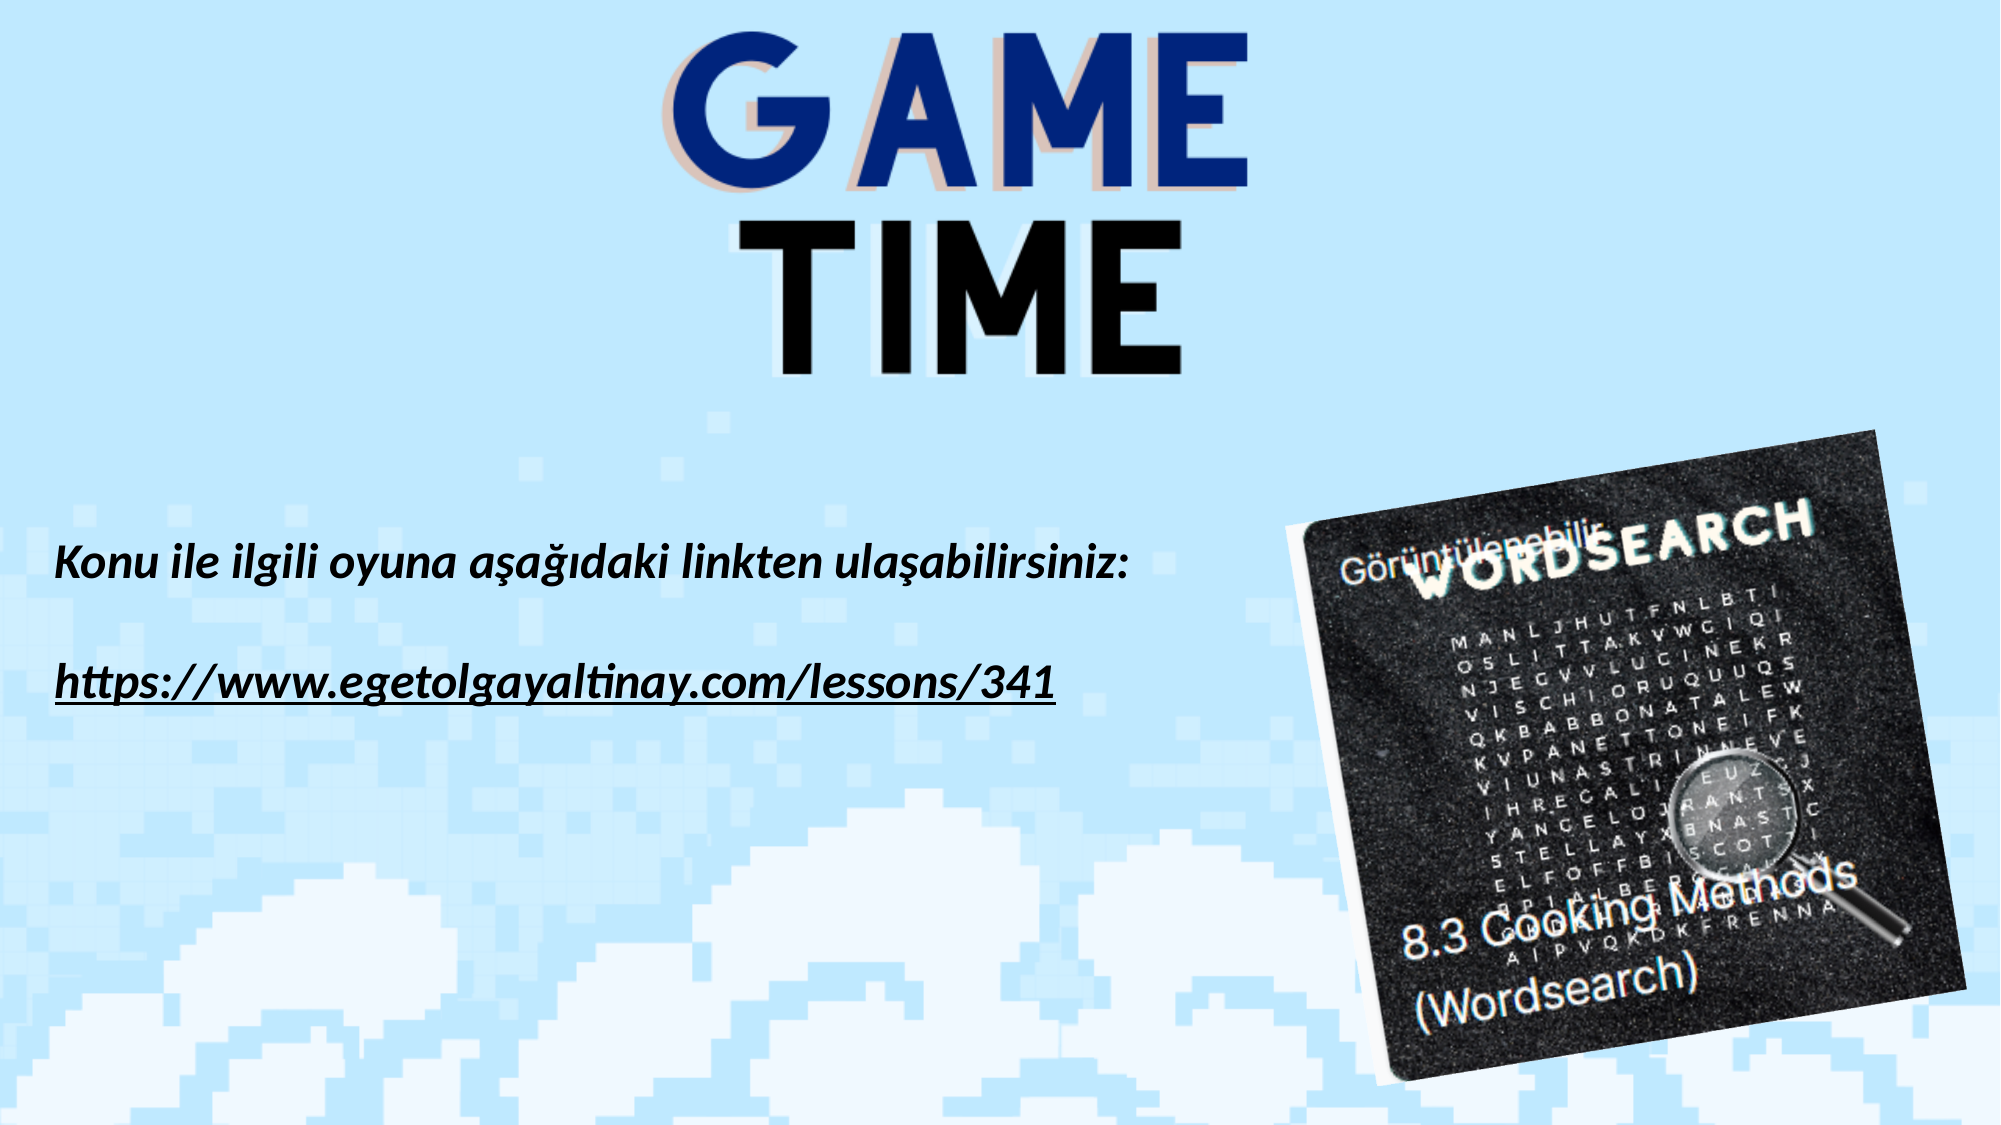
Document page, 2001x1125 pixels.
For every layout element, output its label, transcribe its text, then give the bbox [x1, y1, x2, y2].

picture [0, 0, 2001, 1125]
text_box Konu ile ilgili oyuna aşağıdaki linkten ulaşabilirsiniz: https://www.egetolgayaltinay.com/lessons/341 [39, 521, 1314, 717]
